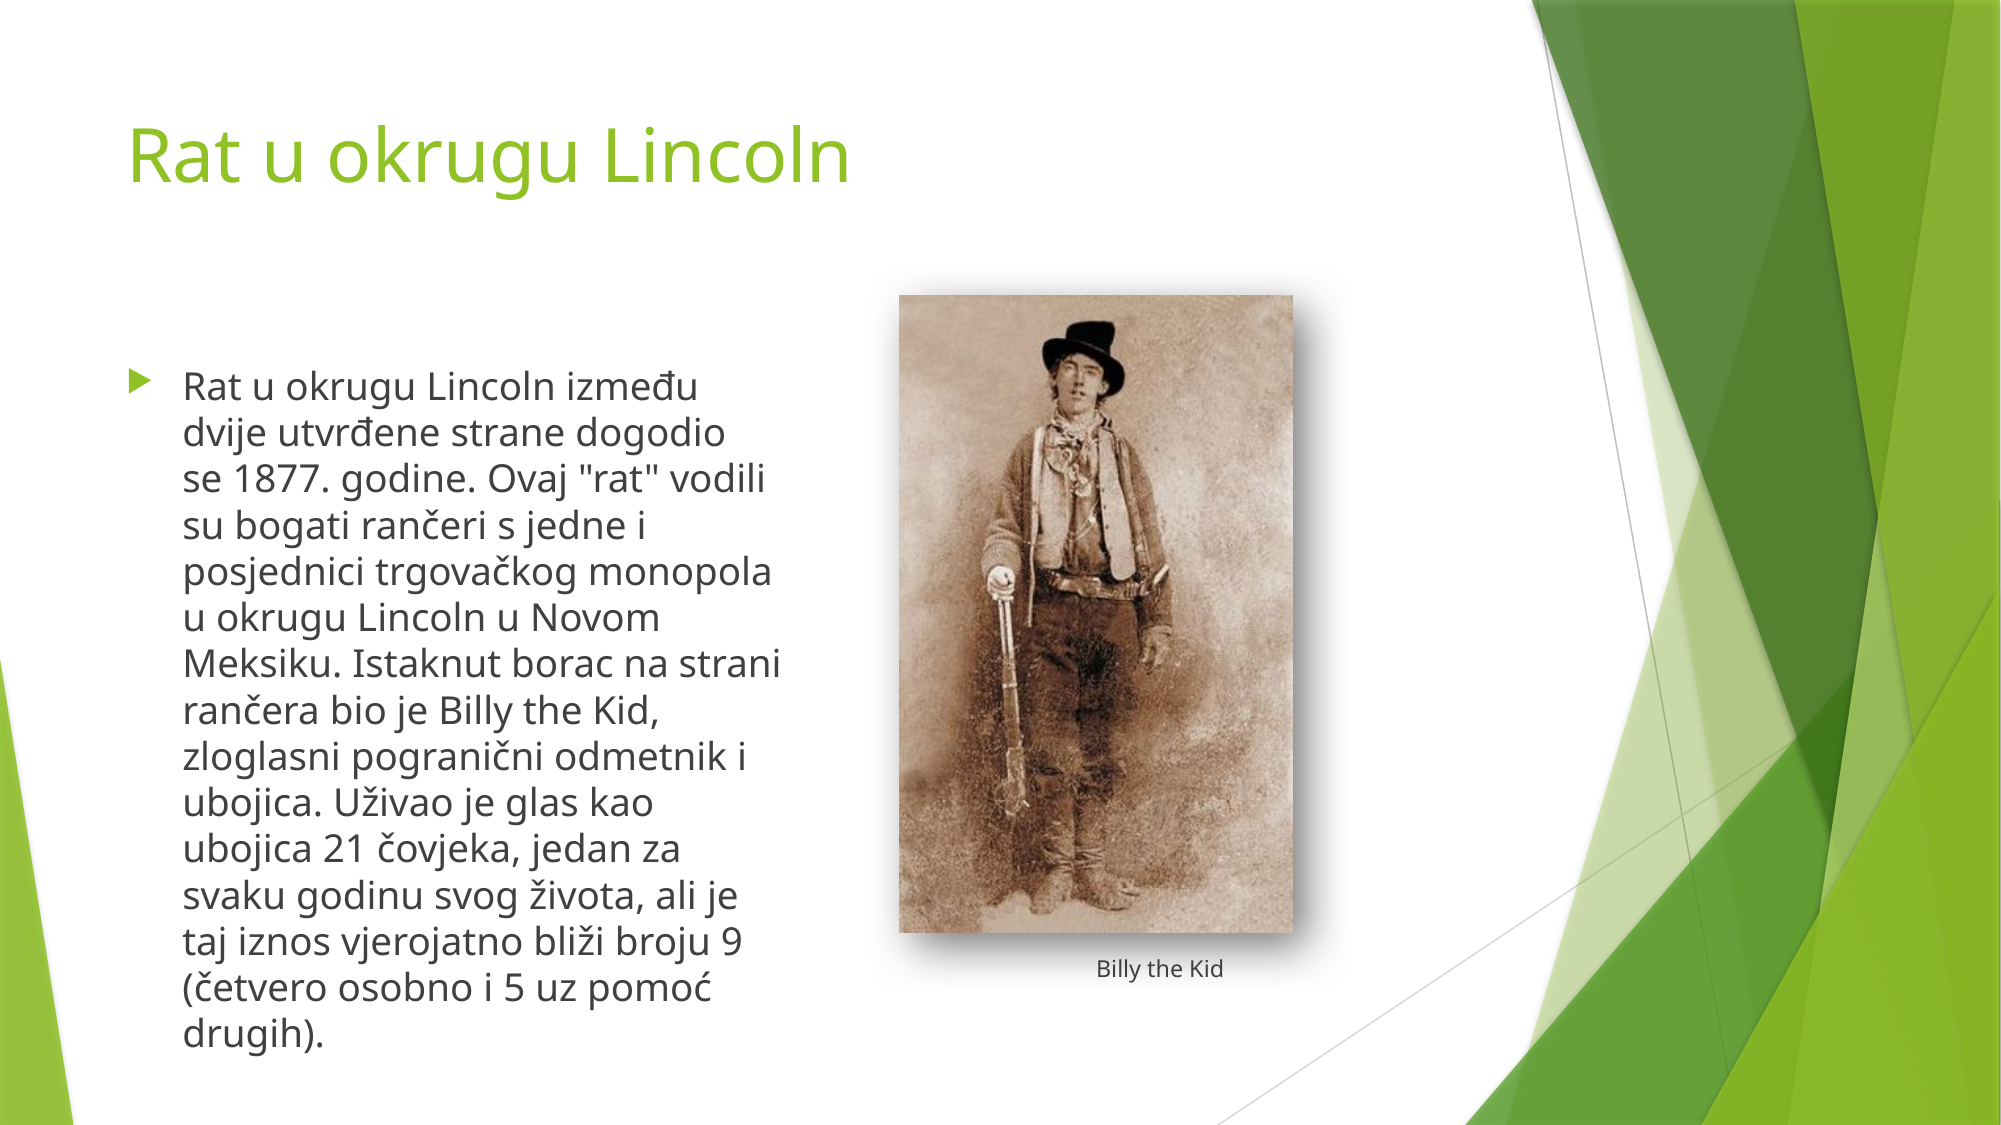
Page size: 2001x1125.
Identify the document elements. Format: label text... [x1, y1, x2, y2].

title Rat u okrugu Lincoln [111, 99, 1522, 317]
picture [898, 294, 1293, 933]
list Rat u okrugu Lincoln između dvije utvrđene strane dogodio se 1877. godine. Ovaj "rat" vodili su bogati rančeri s jedne i posjednici trgovačkog monopola u okrugu Lincoln u Novom Meksiku. Istaknut borac na strani rančera bio je Billy the Kid, zloglasni pogranični odmetnik i ubojica. Uživao je glas kao ubojica 21 čovjeka, jedan za svaku godinu svog života, ali je taj iznos vjerojatno bliži broju 9 (četvero osobno i 5 uz pomoć drugih). [111, 354, 798, 992]
list Billy the Kid [834, 354, 1522, 992]
